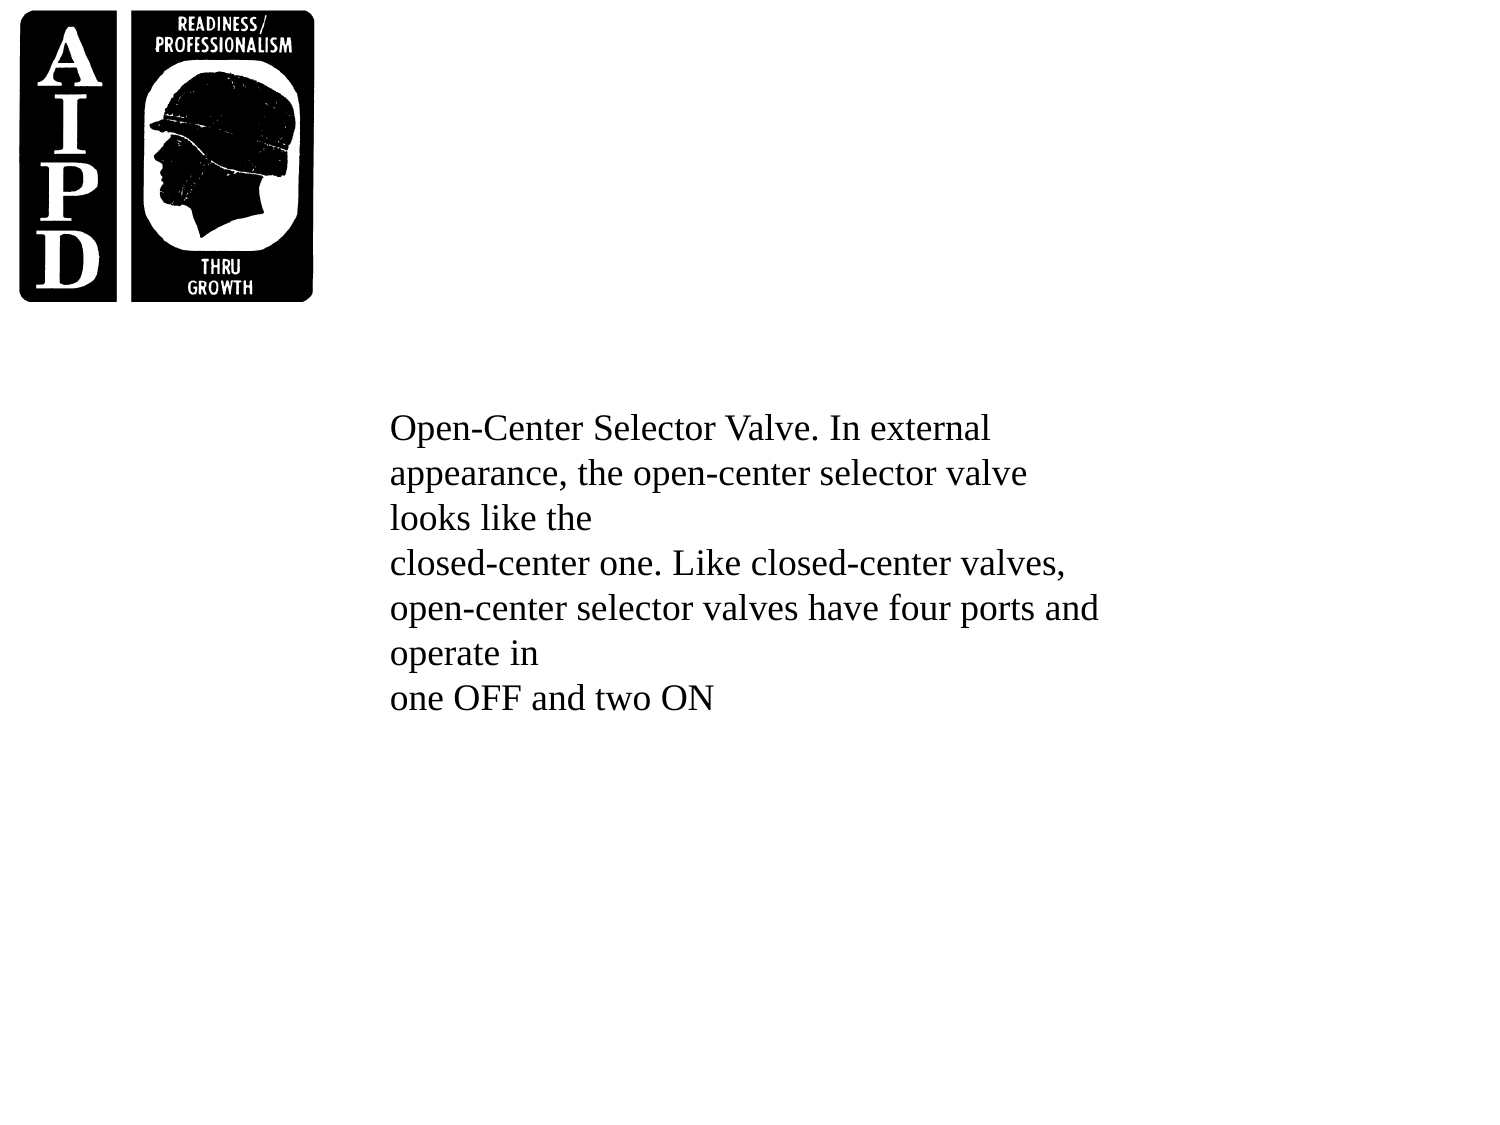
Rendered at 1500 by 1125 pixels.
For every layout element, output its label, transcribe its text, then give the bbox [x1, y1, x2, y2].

picture [0, 0, 330, 313]
text_box Open-Center Selector Valve. In external appearance, the open-center selector valve looks like the closed-center one. Like closed-center valves, open-center selector valves have four ports and operate in one OFF and two ON [374, 395, 1125, 726]
